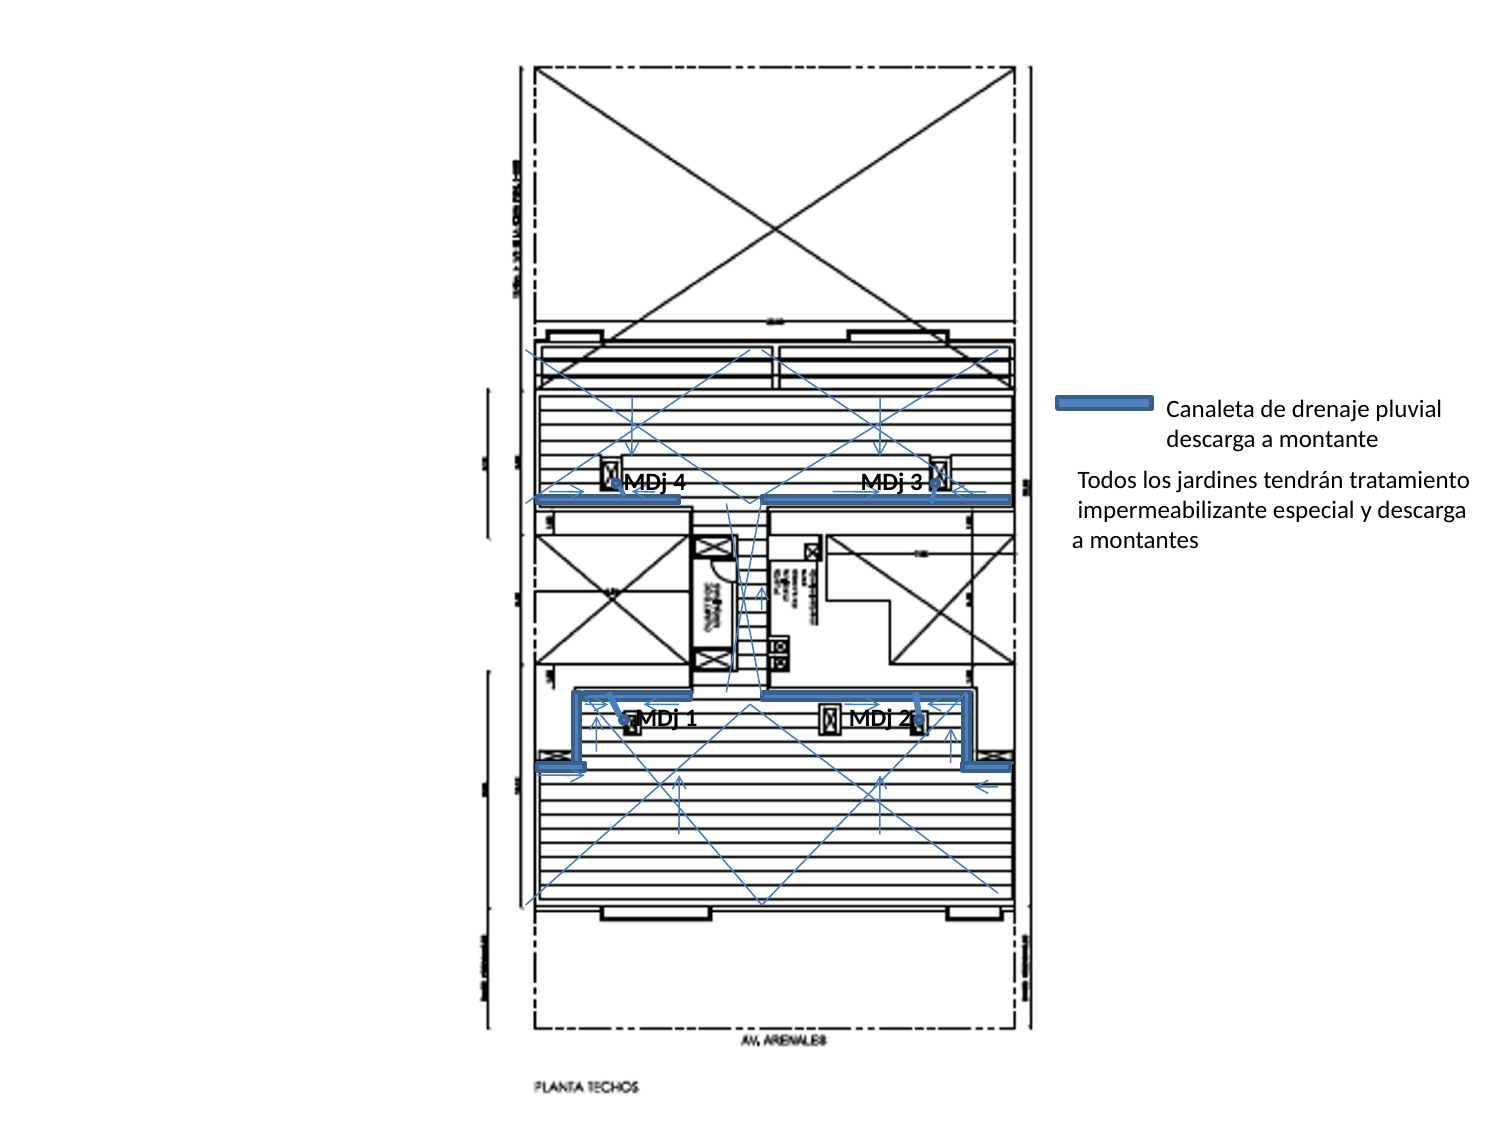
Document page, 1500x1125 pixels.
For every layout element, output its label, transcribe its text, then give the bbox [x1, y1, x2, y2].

text_box Canaleta de drenaje pluvial descarga a montante [1151, 385, 1458, 456]
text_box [905, 702, 930, 707]
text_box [766, 696, 971, 702]
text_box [525, 349, 748, 504]
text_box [749, 349, 999, 504]
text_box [925, 493, 942, 498]
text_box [726, 503, 762, 697]
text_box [749, 703, 999, 894]
text_box Todos los jardines tendrán tratamiento impermeabilizante especial y descarga a montantes [1059, 456, 1500, 561]
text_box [602, 698, 627, 711]
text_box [616, 488, 627, 494]
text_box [525, 703, 579, 906]
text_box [584, 695, 754, 906]
picture [478, 0, 1054, 1125]
text_box [1059, 395, 1151, 411]
